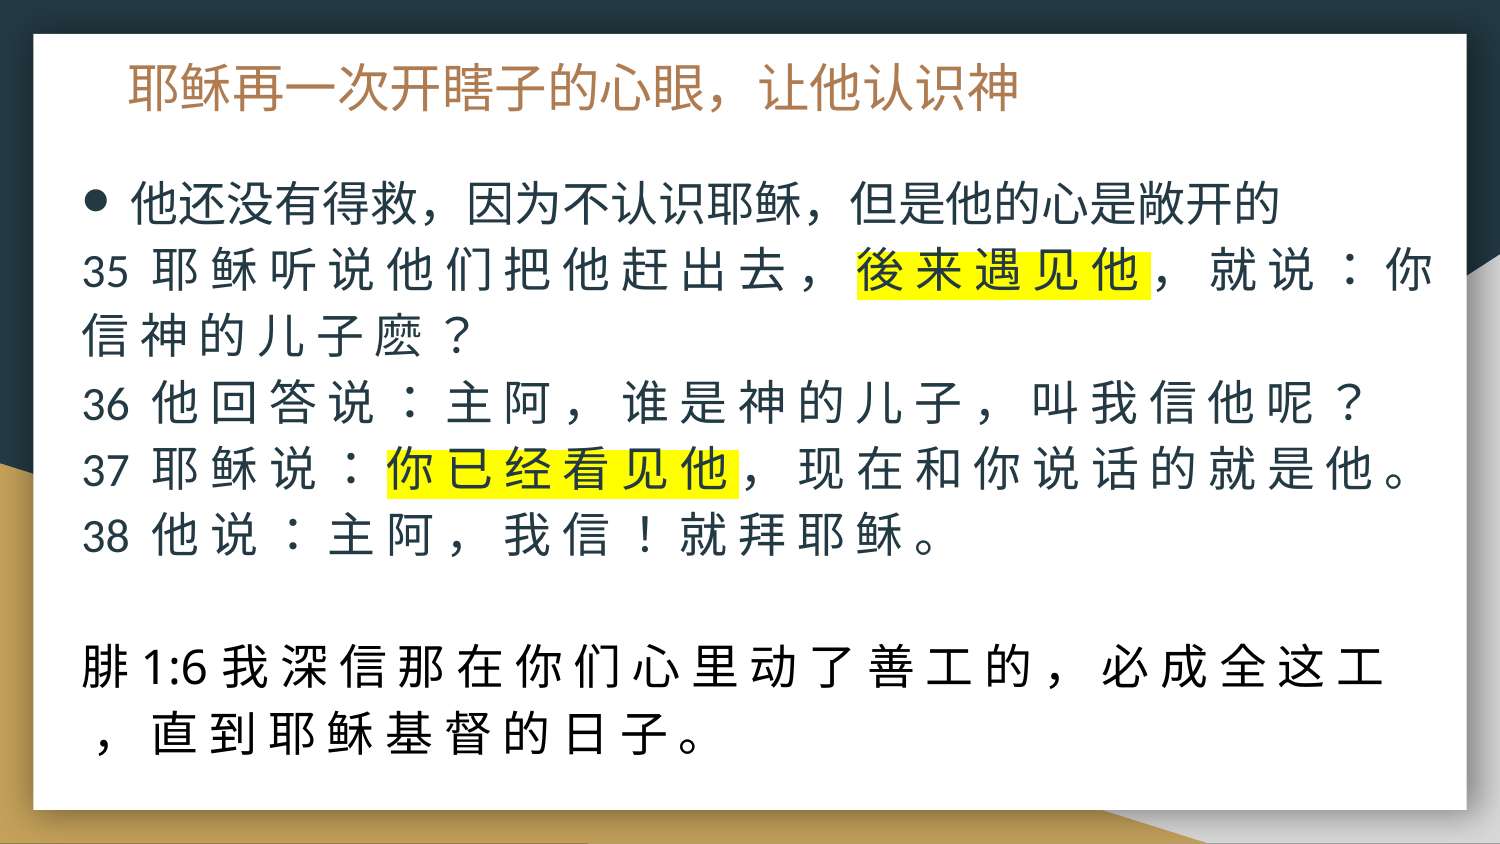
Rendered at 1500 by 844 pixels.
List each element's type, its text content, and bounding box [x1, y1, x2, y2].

list 他还没有得救，因为不认识耶稣，但是他的心是敞开的 35 耶 稣 听 说 他 们 把 他 赶 出 去 ， 後 来 遇 见 他 ， 就 说 ： 你 信 神 的 儿 子 麽 ？ 36 他 回 答 说 ： 主 阿 ， 谁 是 神 的 儿 子 ， 叫 我 信 他 呢 ？ 37 耶 稣 说 ： 你 已 经 看 见 他 ， 现 在 和 你 说 话 的 就 是 他 。 38 他 说 ： 主 阿 ， 我 信 ！ 就 拜 耶 稣 。 腓1:6 我 深 信 那 在 你 们 心 里 动 了 善 工 的 ， 必 成 全 这 工 ， 直 到 耶 稣 基 督 的 日 子 。 [43, 150, 1454, 804]
title 耶稣再一次开瞎子的心眼，让他认识神 [112, 40, 1344, 150]
